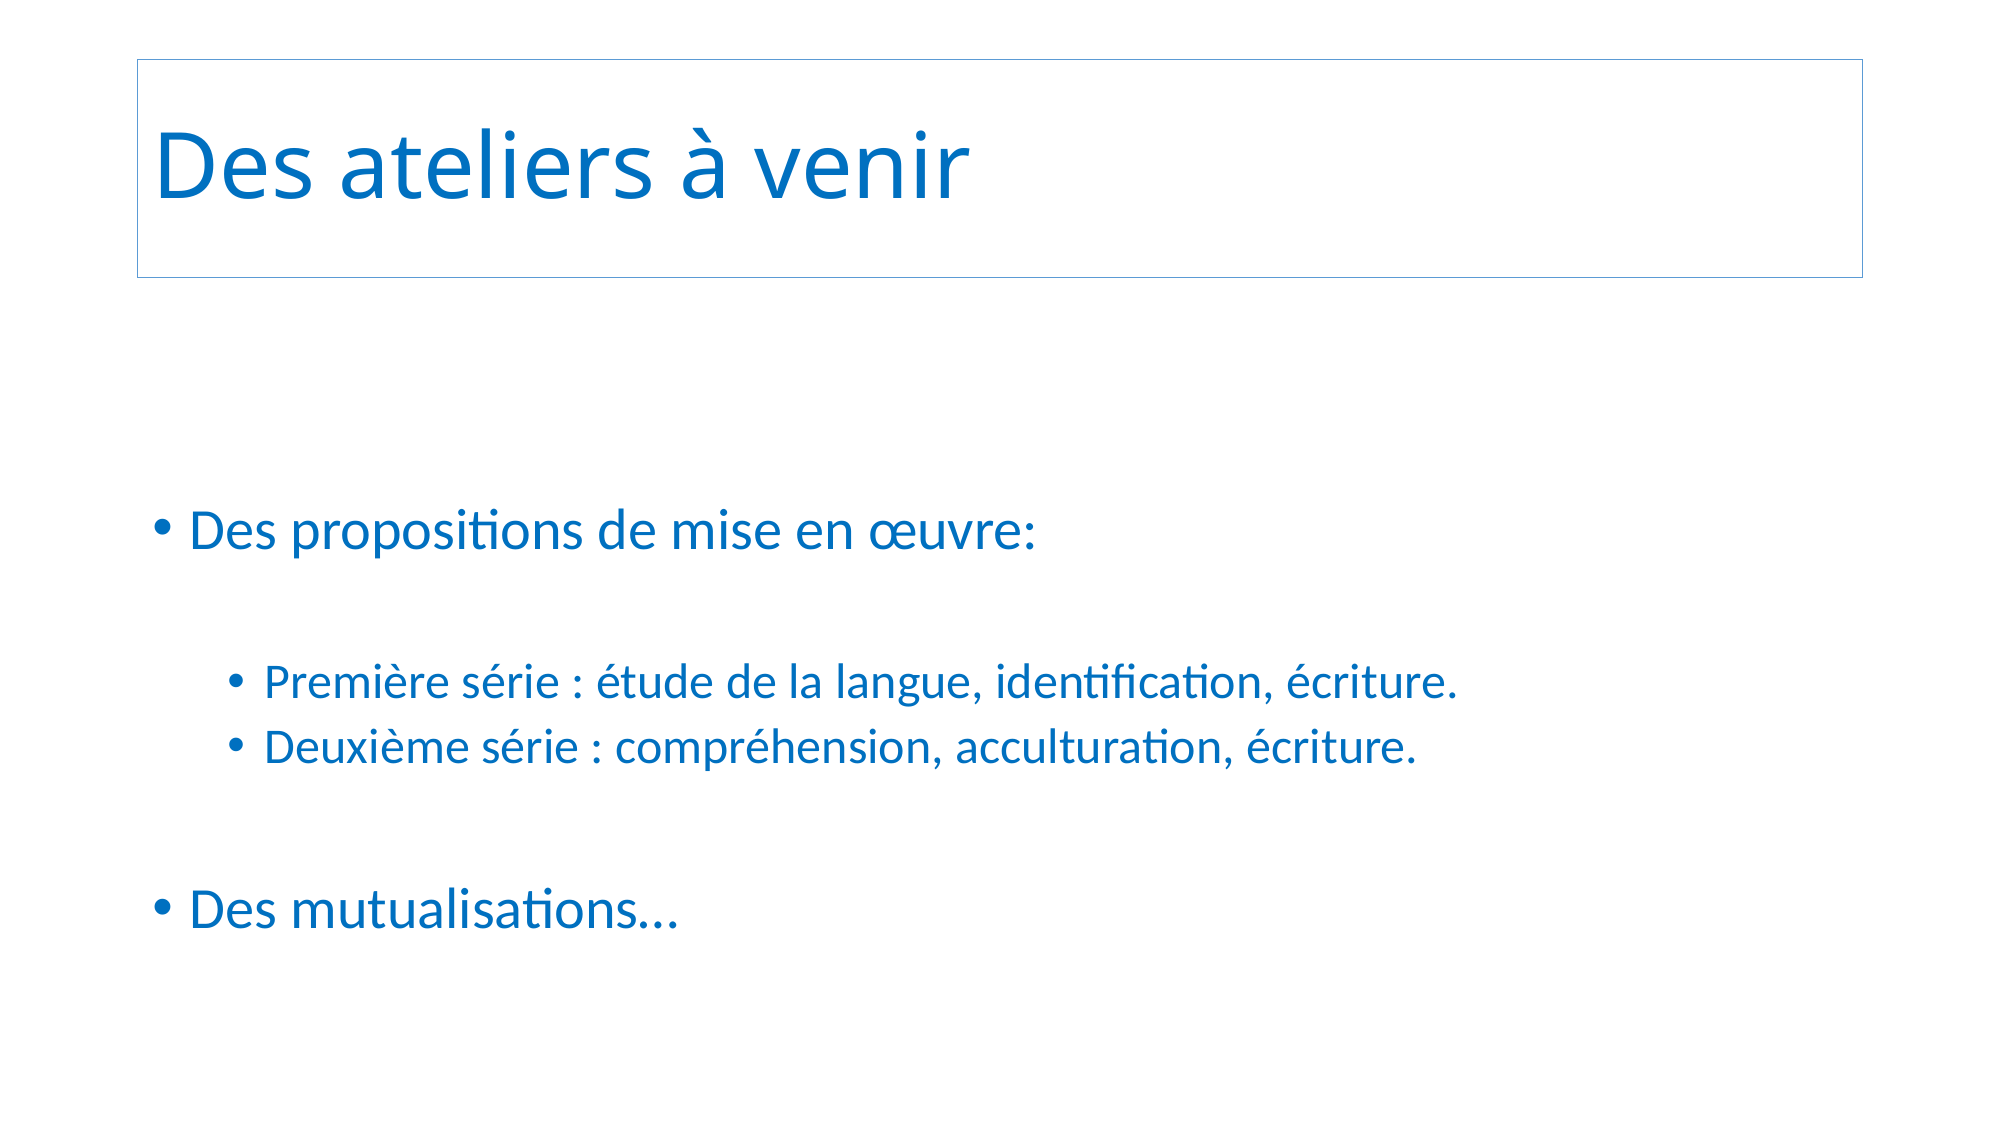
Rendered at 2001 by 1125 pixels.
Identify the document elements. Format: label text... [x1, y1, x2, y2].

list Des propositions de mise en œuvre: Première série : étude de la langue, identification, écriture. Deuxième série : compréhension, acculturation, écriture. Des mutualisations… [137, 491, 1863, 1014]
title Des ateliers à venir [137, 59, 1863, 278]
